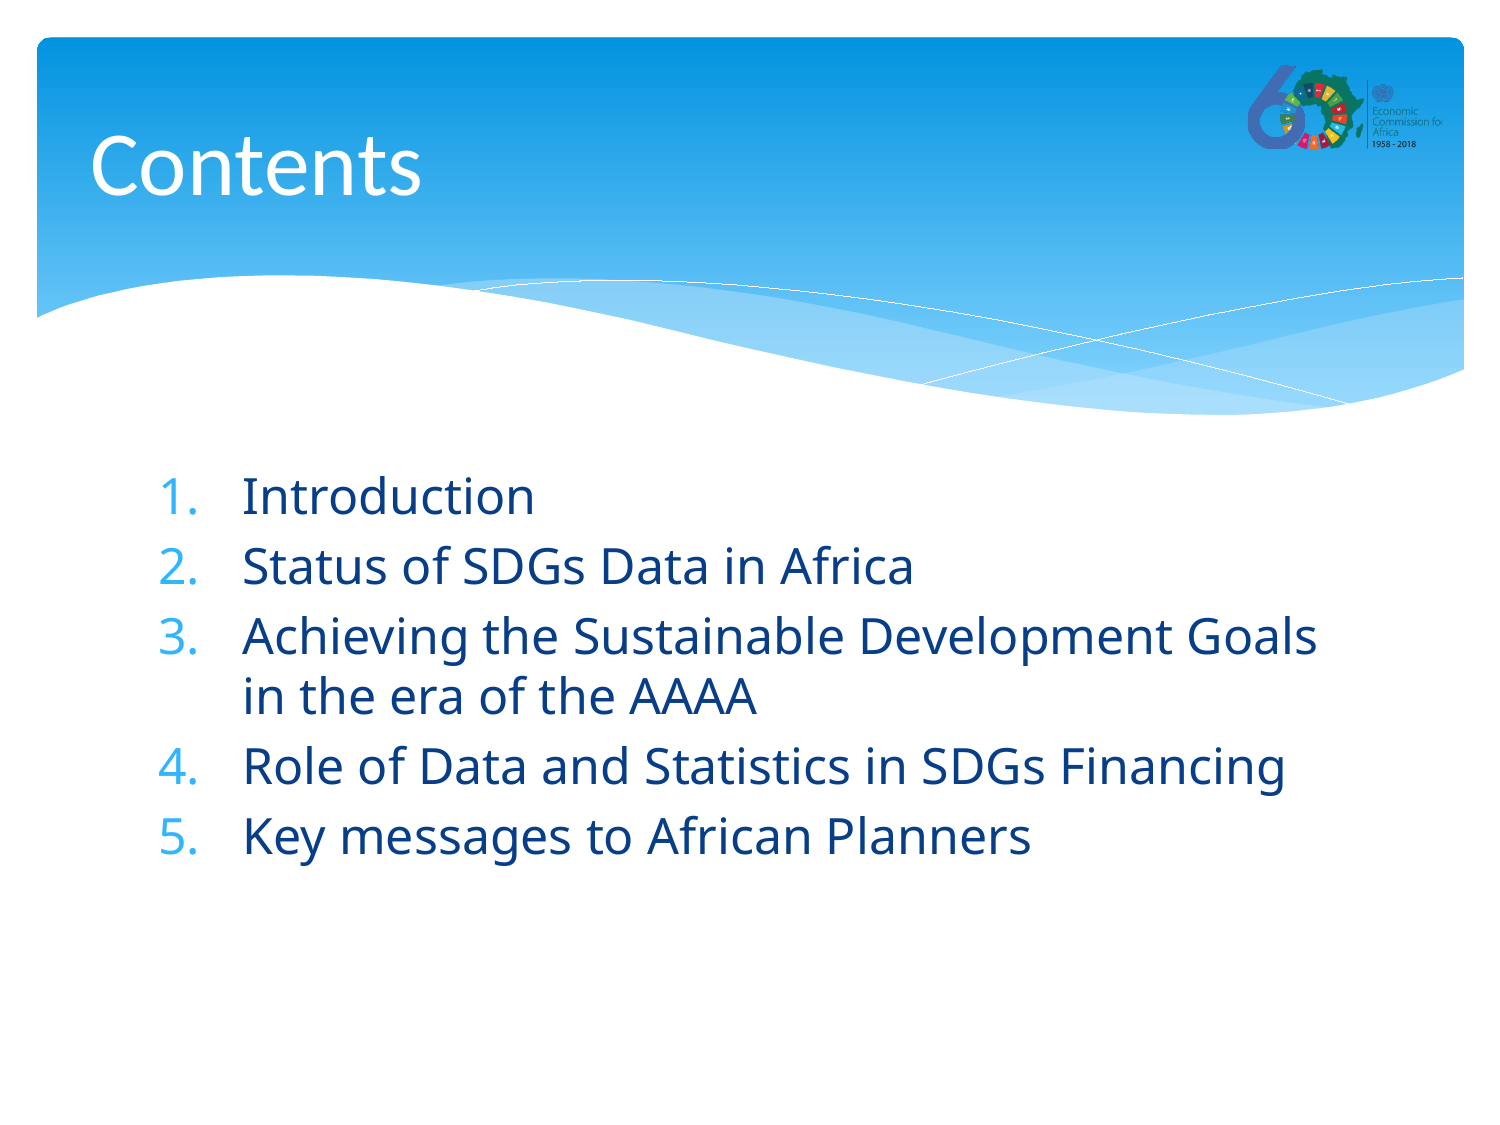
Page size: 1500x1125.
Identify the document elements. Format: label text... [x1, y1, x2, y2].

picture [1247, 66, 1443, 150]
title Contents [75, 55, 1425, 261]
list Introduction Status of SDGs Data in Africa Achieving the Sustainable Development Goals in the era of the AAAA Role of Data and Statistics in SDGs Financing Key messages to African Planners [143, 457, 1359, 904]
